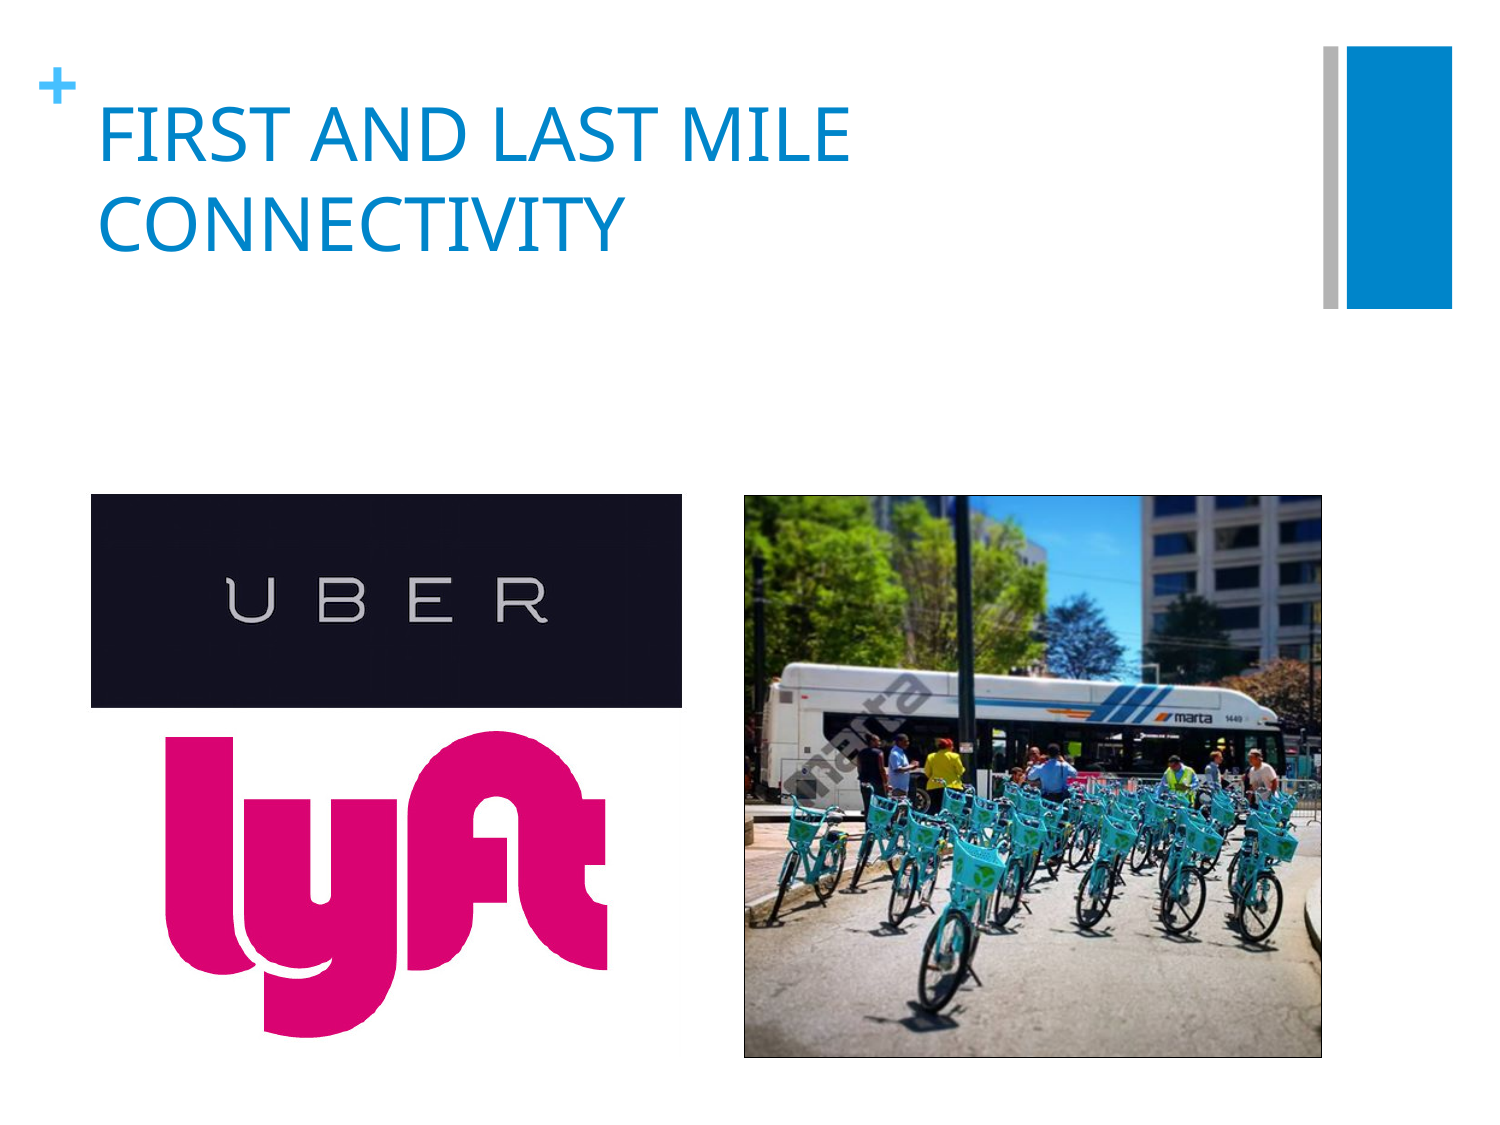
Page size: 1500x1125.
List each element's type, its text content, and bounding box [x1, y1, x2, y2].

title FIRST AND LAST MILE CONNECTIVITY [81, 79, 1322, 263]
picture [81, 481, 692, 1059]
picture [743, 495, 1322, 1059]
